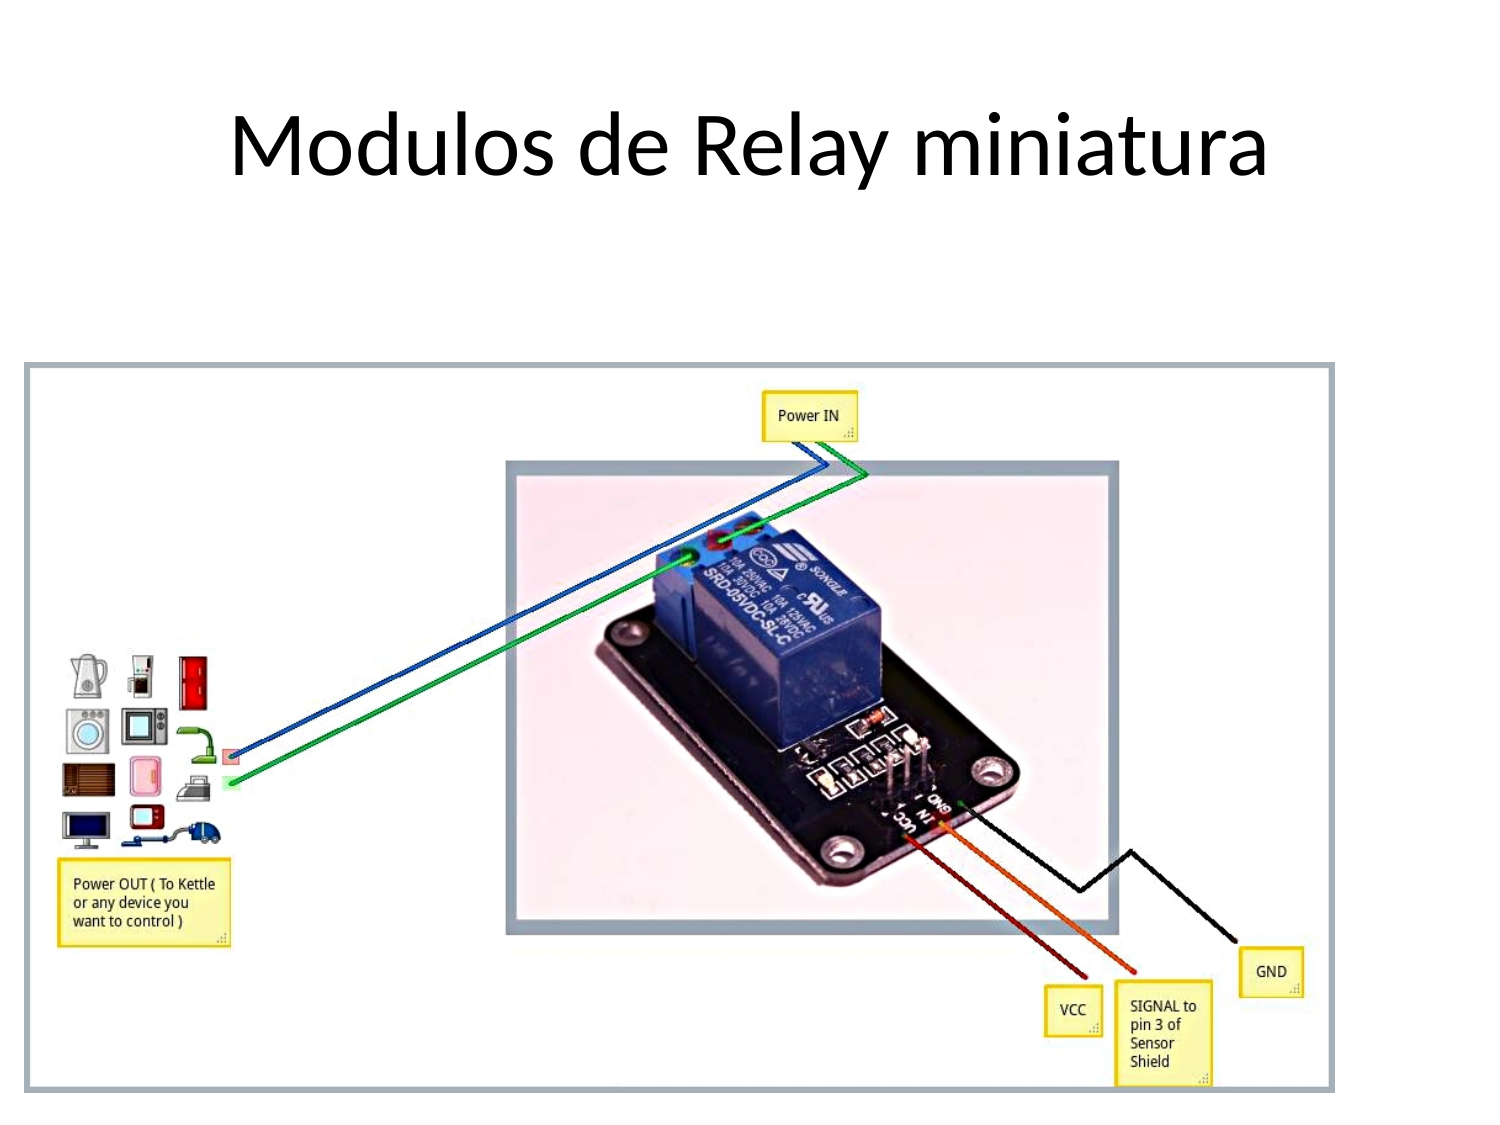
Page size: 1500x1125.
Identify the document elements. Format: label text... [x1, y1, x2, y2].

title Modulos de Relay miniatura [75, 45, 1425, 233]
picture [24, 362, 1335, 1093]
